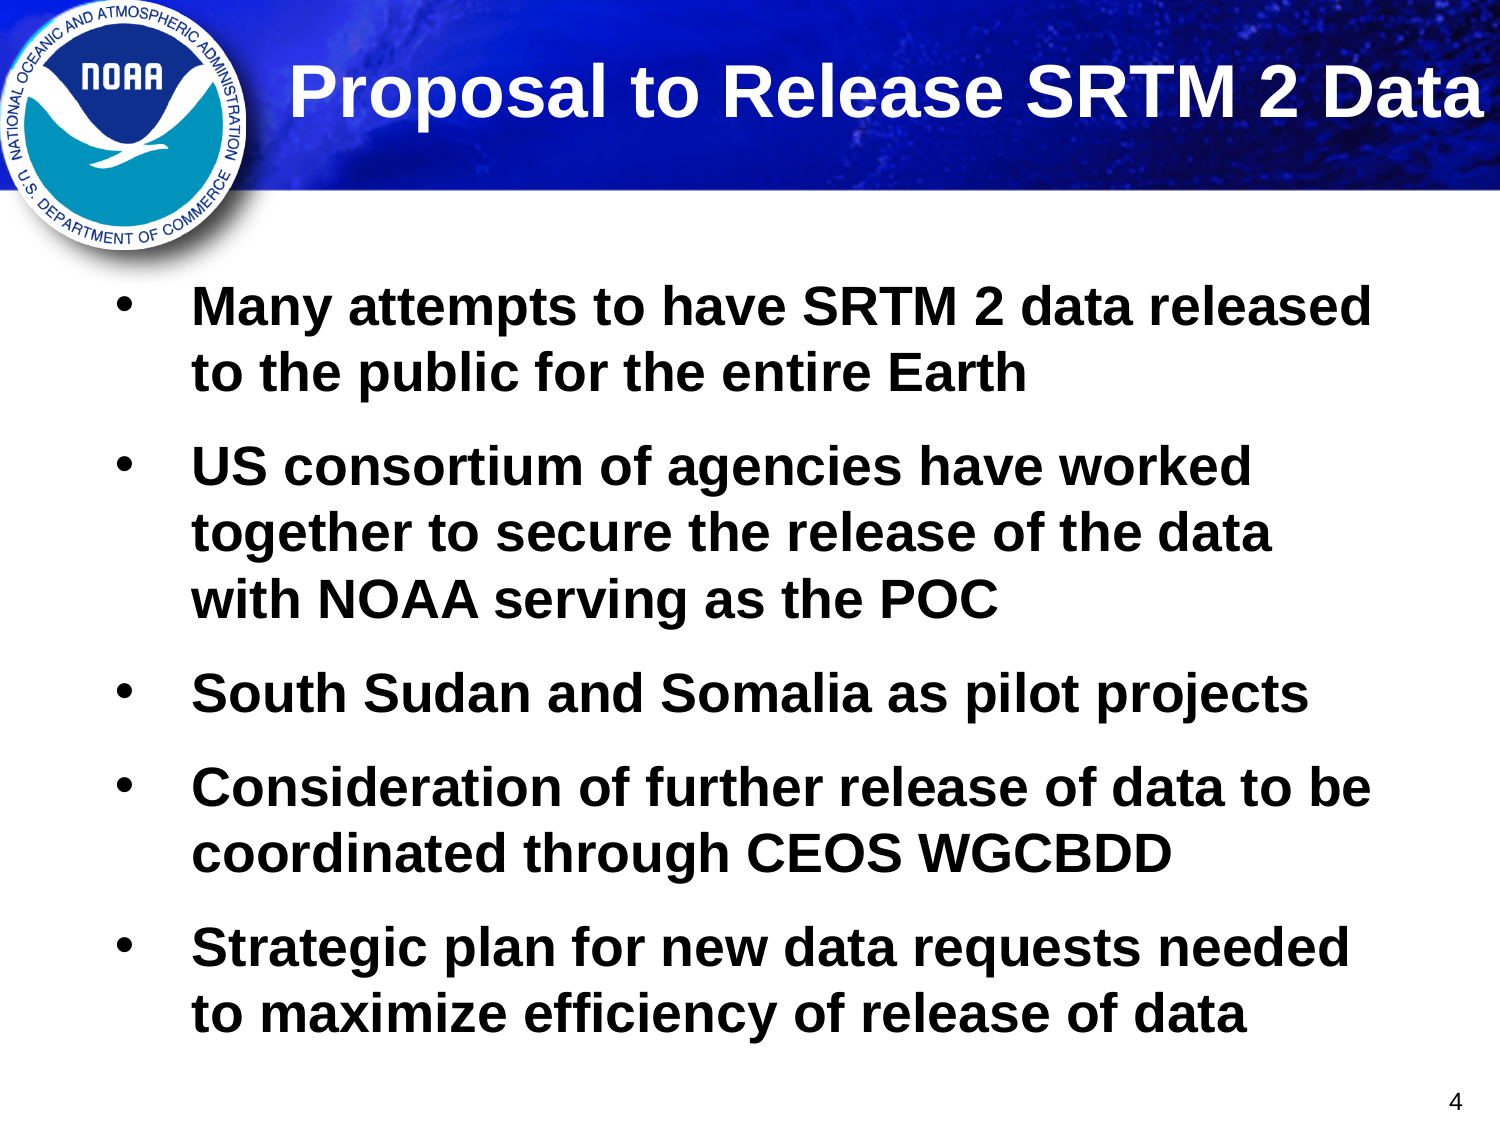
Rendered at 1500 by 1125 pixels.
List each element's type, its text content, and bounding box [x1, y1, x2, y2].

slide_number 4 [1412, 1074, 1500, 1125]
picture [0, 0, 1500, 1125]
list Many attempts to have SRTM 2 data released to the public for the entire Earth US consortium of agencies have worked together to secure the release of the data with NOAA serving as the POC South Sudan and Somalia as pilot projects Consideration of further release of data to be coordinated through CEOS WGCBDD Strategic plan for new data requests needed to maximize efficiency of release of data [99, 262, 1401, 1063]
title Proposal to Release SRTM 2 Data [262, 0, 1500, 188]
